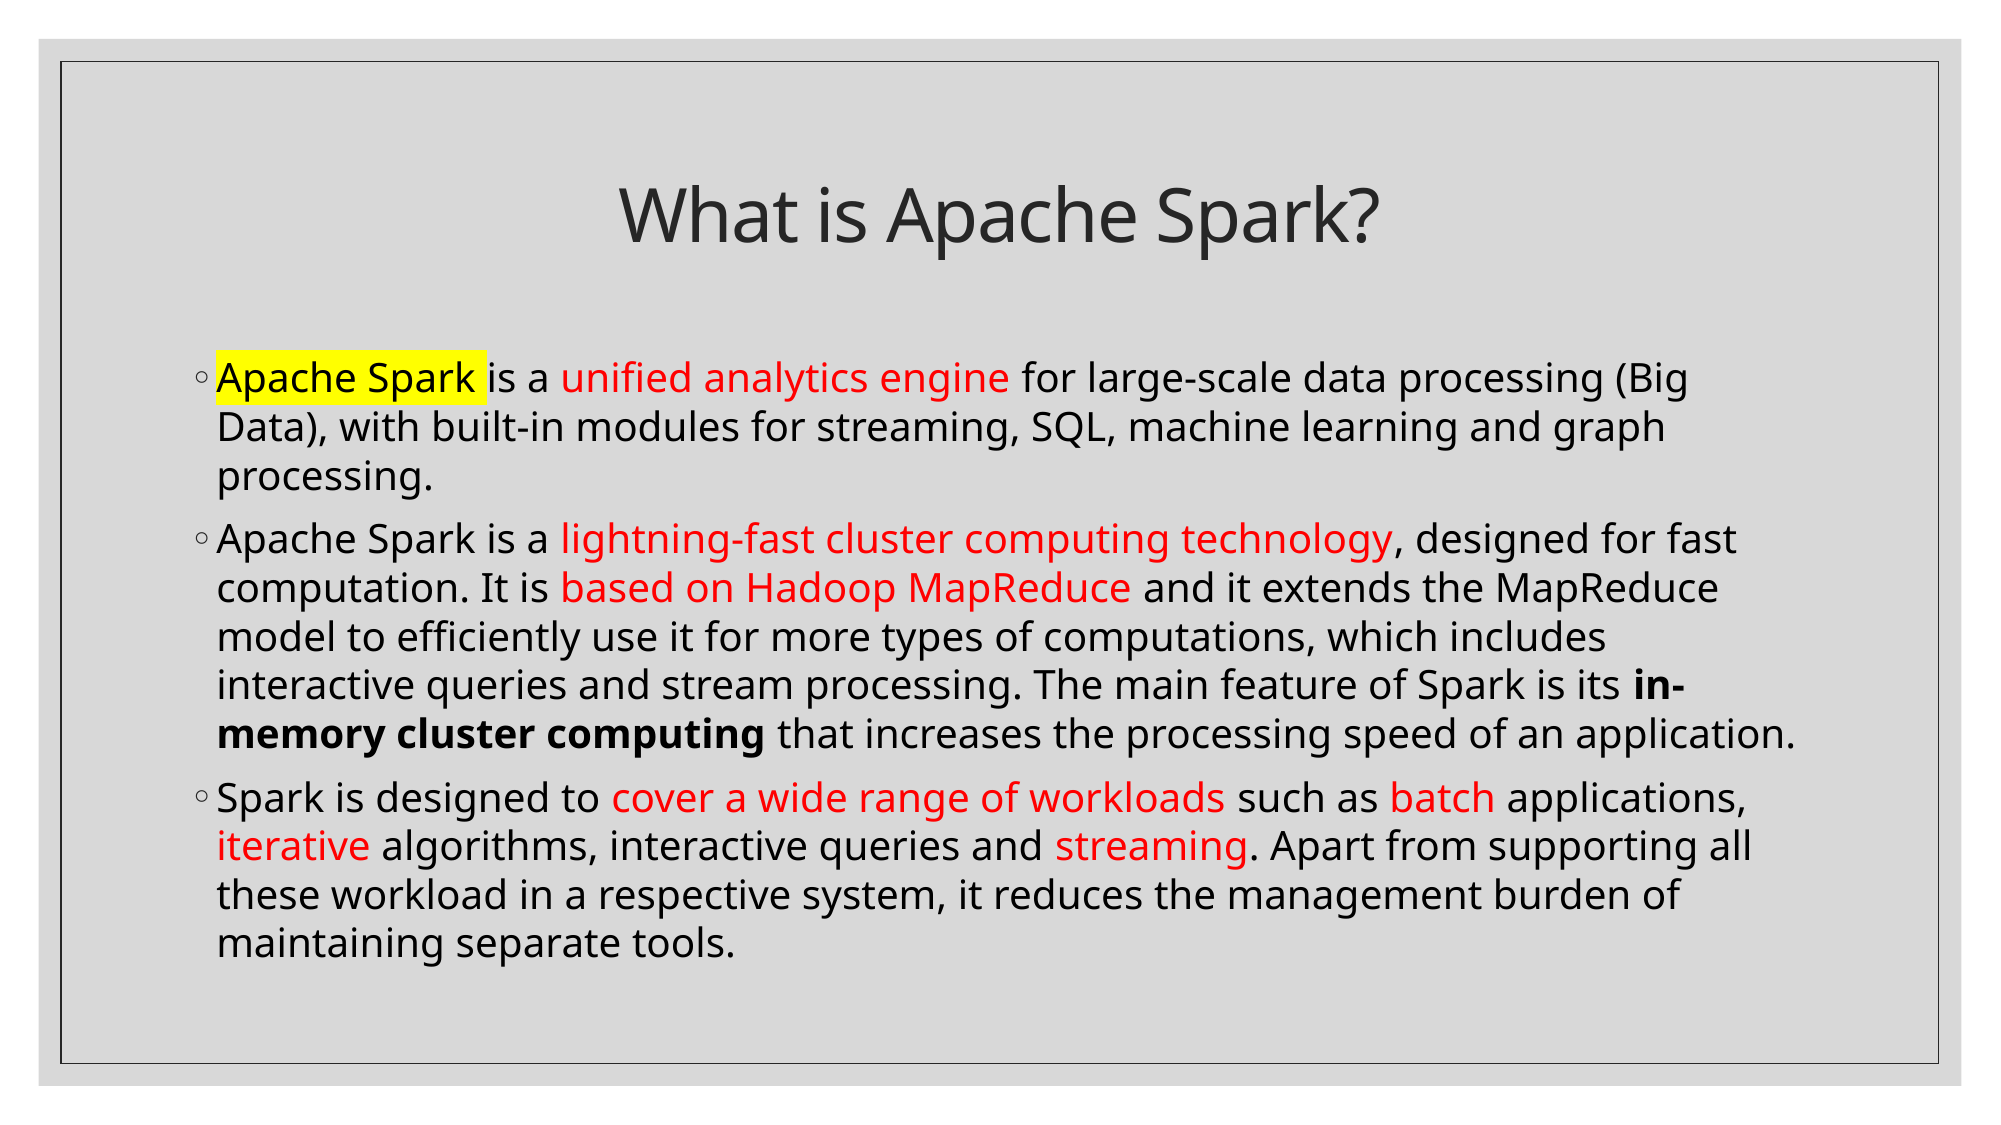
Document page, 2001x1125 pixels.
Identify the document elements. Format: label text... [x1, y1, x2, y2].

title What is Apache Spark? [174, 105, 1825, 331]
list Apache Spark is a unified analytics engine for large-scale data processing (Big Data), with built-in modules for streaming, SQL, machine learning and graph processing. Apache Spark is a lightning-fast cluster computing technology, designed for fast computation. It is based on Hadoop MapReduce and it extends the MapReduce model to efficiently use it for more types of computations, which includes interactive queries and stream processing. The main feature of Spark is its in-memory cluster computing that increases the processing speed of an application. Spark is designed to cover a wide range of workloads such as batch applications, iterative algorithms, interactive queries and streaming. Apart from supporting all these workload in a respective system, it reduces the management burden of maintaining separate tools. [174, 345, 1825, 977]
